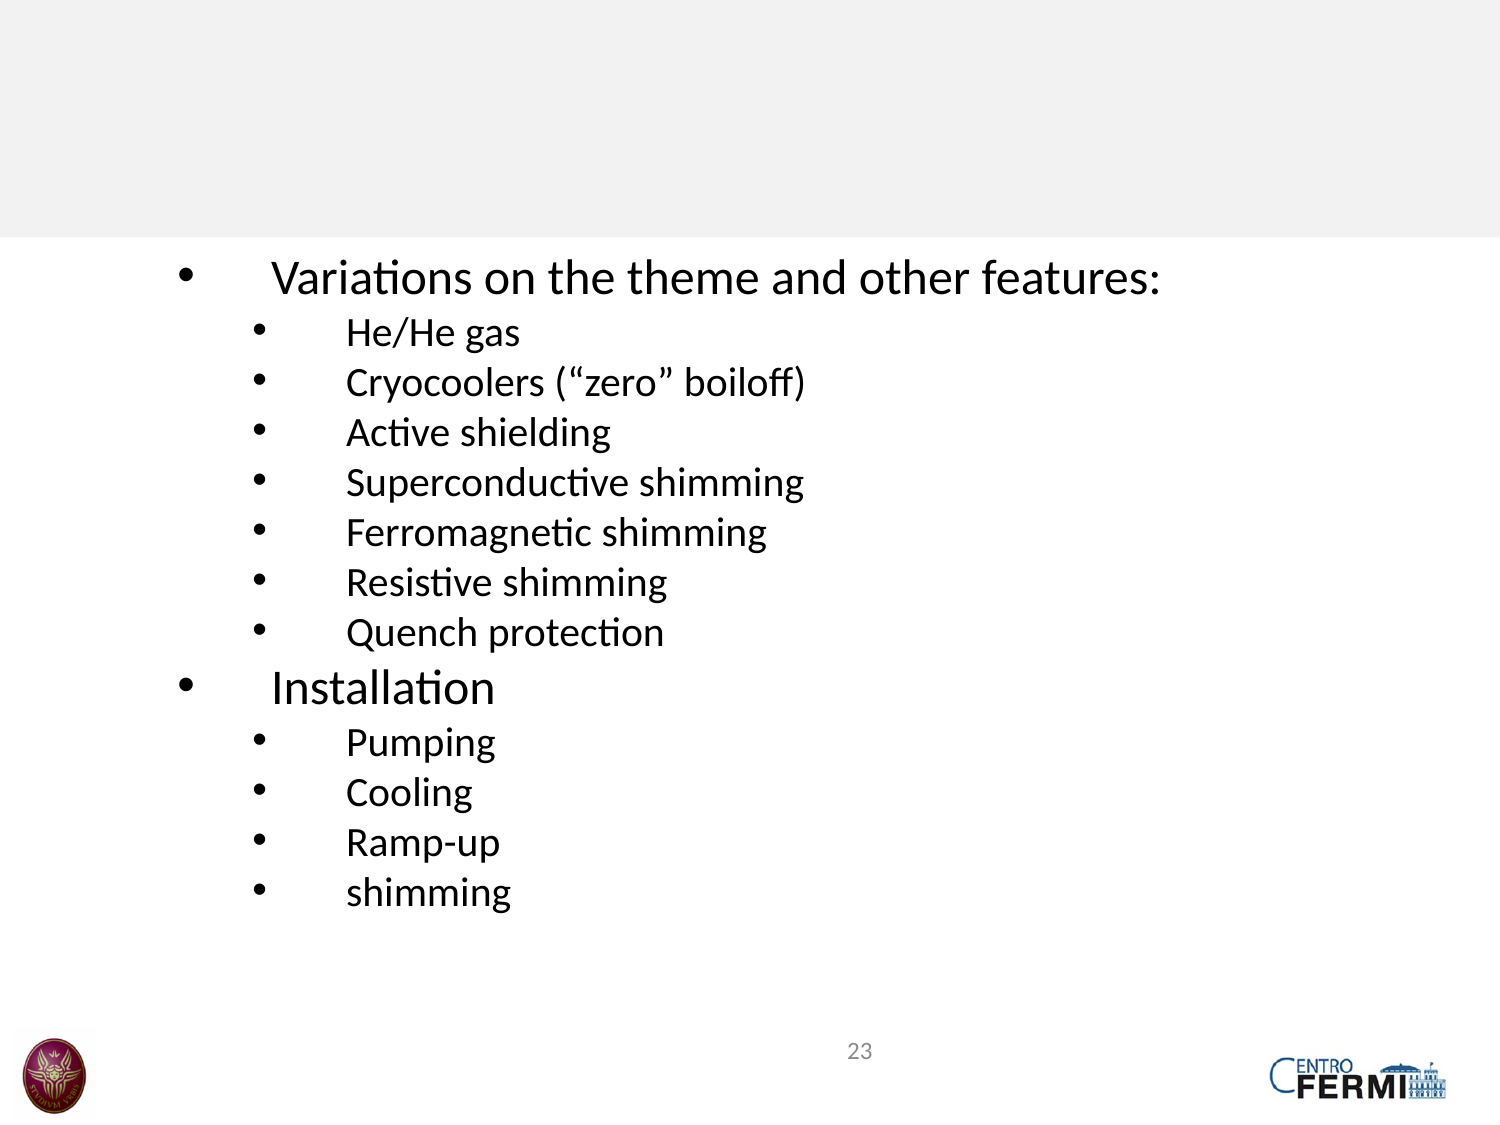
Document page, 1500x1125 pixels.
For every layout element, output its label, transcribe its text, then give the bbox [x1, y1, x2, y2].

slide_number 23 [537, 1010, 888, 1090]
text_box Variations on the theme and other features: He/He gas Cryocoolers (“zero” boiloff) Active shielding Superconductive shimming Ferromagnetic shimming Resistive shimming Quench protection Installation Pumping Cooling Ramp-up shimming [162, 236, 1288, 1030]
picture [12, 1027, 97, 1124]
picture [1268, 1050, 1450, 1101]
